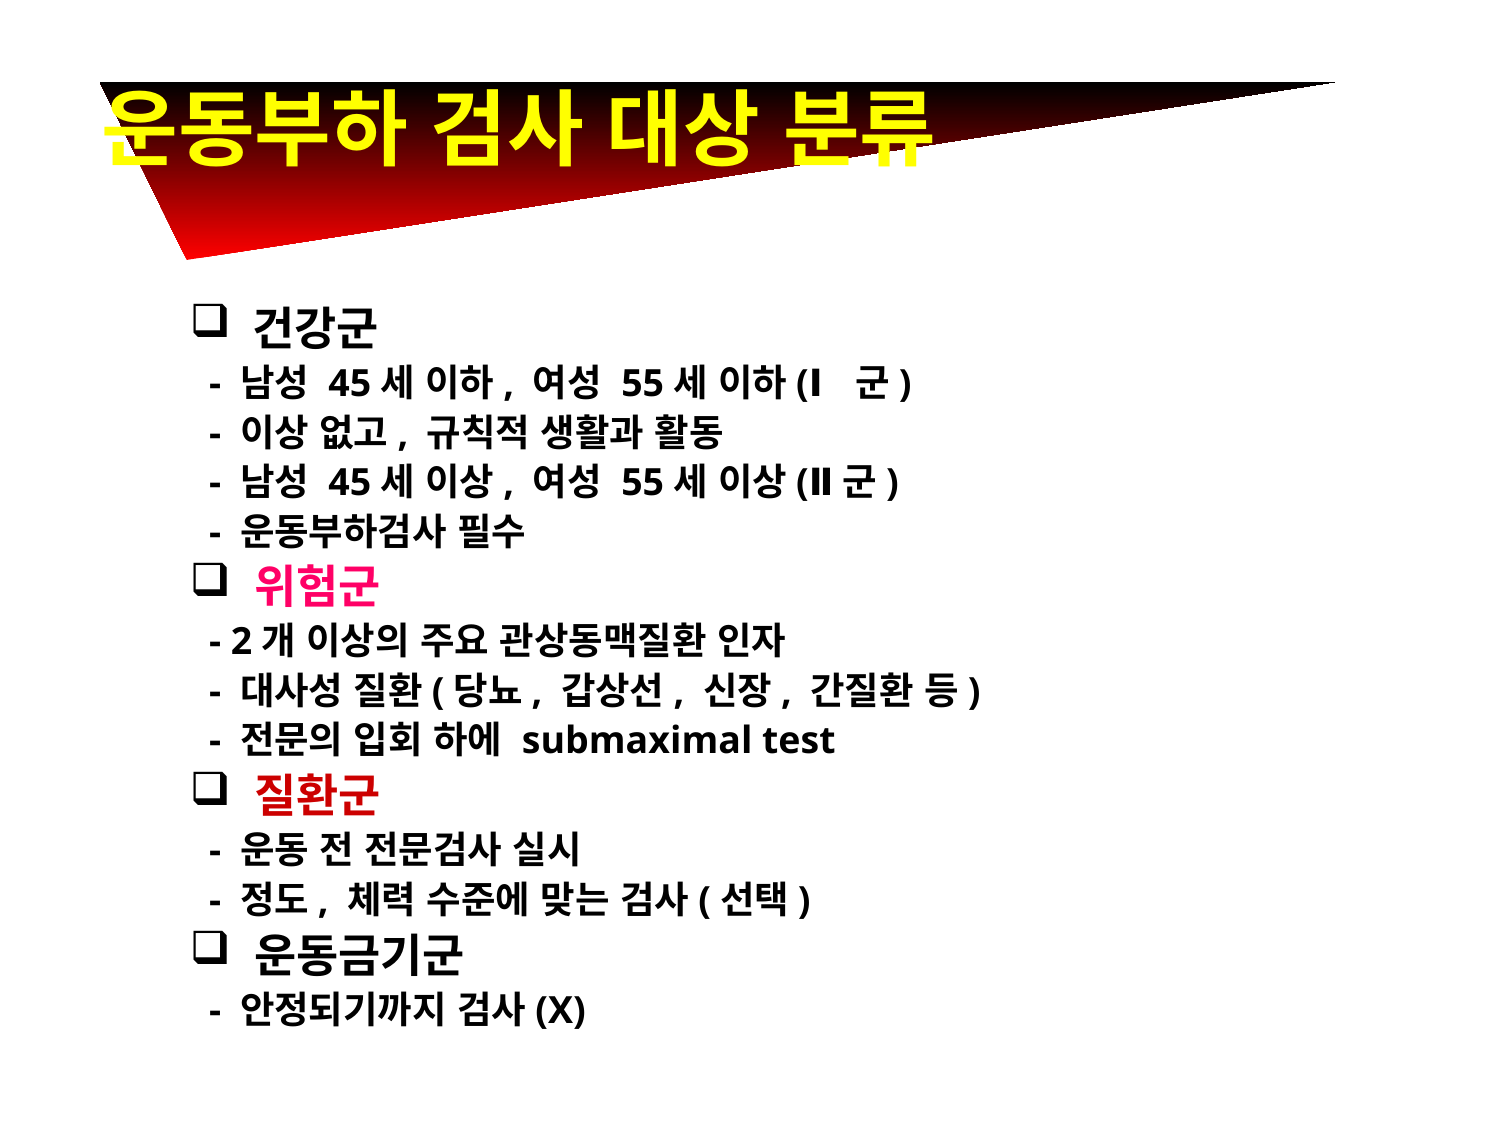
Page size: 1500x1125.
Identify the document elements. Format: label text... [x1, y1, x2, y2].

text_box 건강군 - 남성 45세 이하, 여성 55세 이하(Ⅰ군) - 이상 없고, 규칙적 생활과 활동 - 남성 45세 이상, 여성 55세 이상(Ⅱ군) - 운동부하검사 필수 위험군 - 2개 이상의 주요 관상동맥질환 인자 - 대사성 질환(당뇨, 갑상선, 신장, 간질환 등) - 전문의 입회 하에 submaximal test 질환군 - 운동 전 전문검사 실시 - 정도, 체력 수준에 맞는 검사(선택) 운동금기군 - 안정되기까지 검사(X) [174, 249, 1425, 1075]
text_box 운동부하 검사 대상 분류 [100, 82, 1336, 249]
